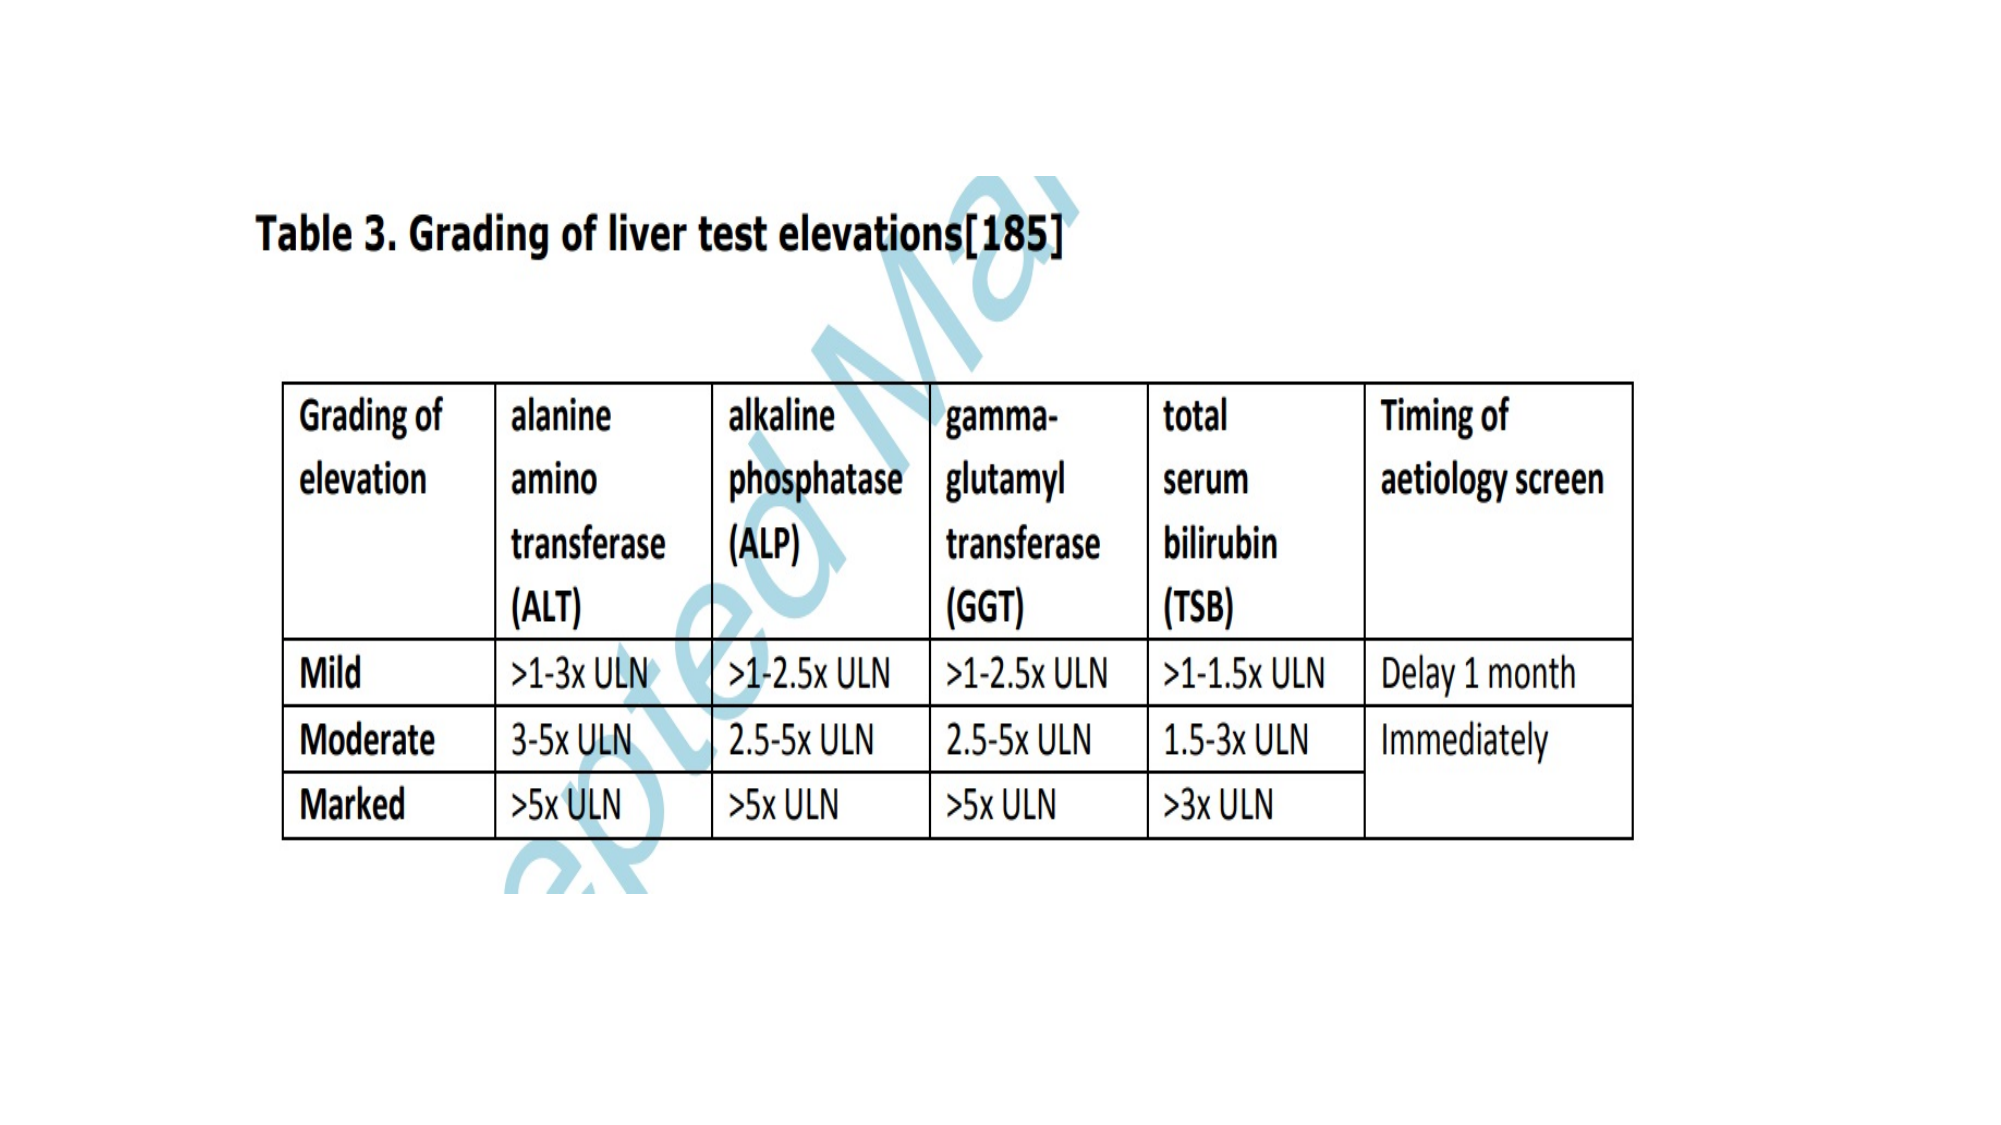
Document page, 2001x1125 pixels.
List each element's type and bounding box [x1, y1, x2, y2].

list [236, 176, 1672, 894]
